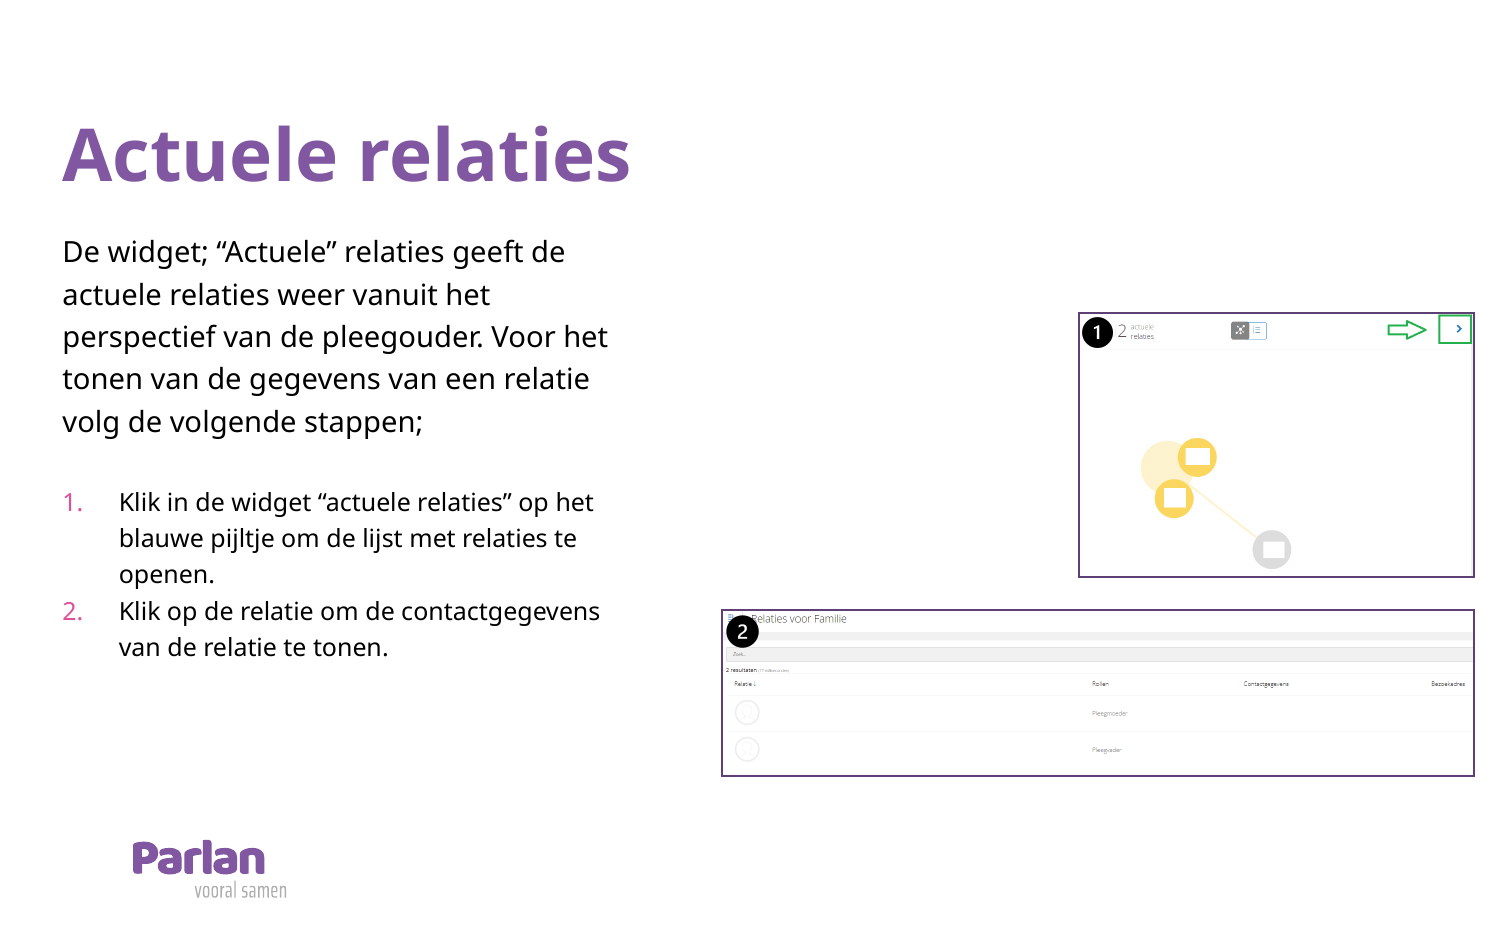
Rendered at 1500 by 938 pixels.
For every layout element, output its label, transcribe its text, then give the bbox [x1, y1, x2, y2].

picture [722, 611, 1473, 776]
picture [1078, 313, 1473, 576]
title Actuele relaties [62, 48, 1233, 197]
list De widget; “Actuele” relaties geeft de actuele relaties weer vanuit het perspectief van de pleegouder. Voor het tonen van de gegevens van een relatie volg de volgende stappen; Klik in de widget “actuele relaties” op het blauwe pijltje om de lijst met relaties te openen. Klik op de relatie om de contactgegevens van de relatie te tonen. [62, 226, 617, 791]
